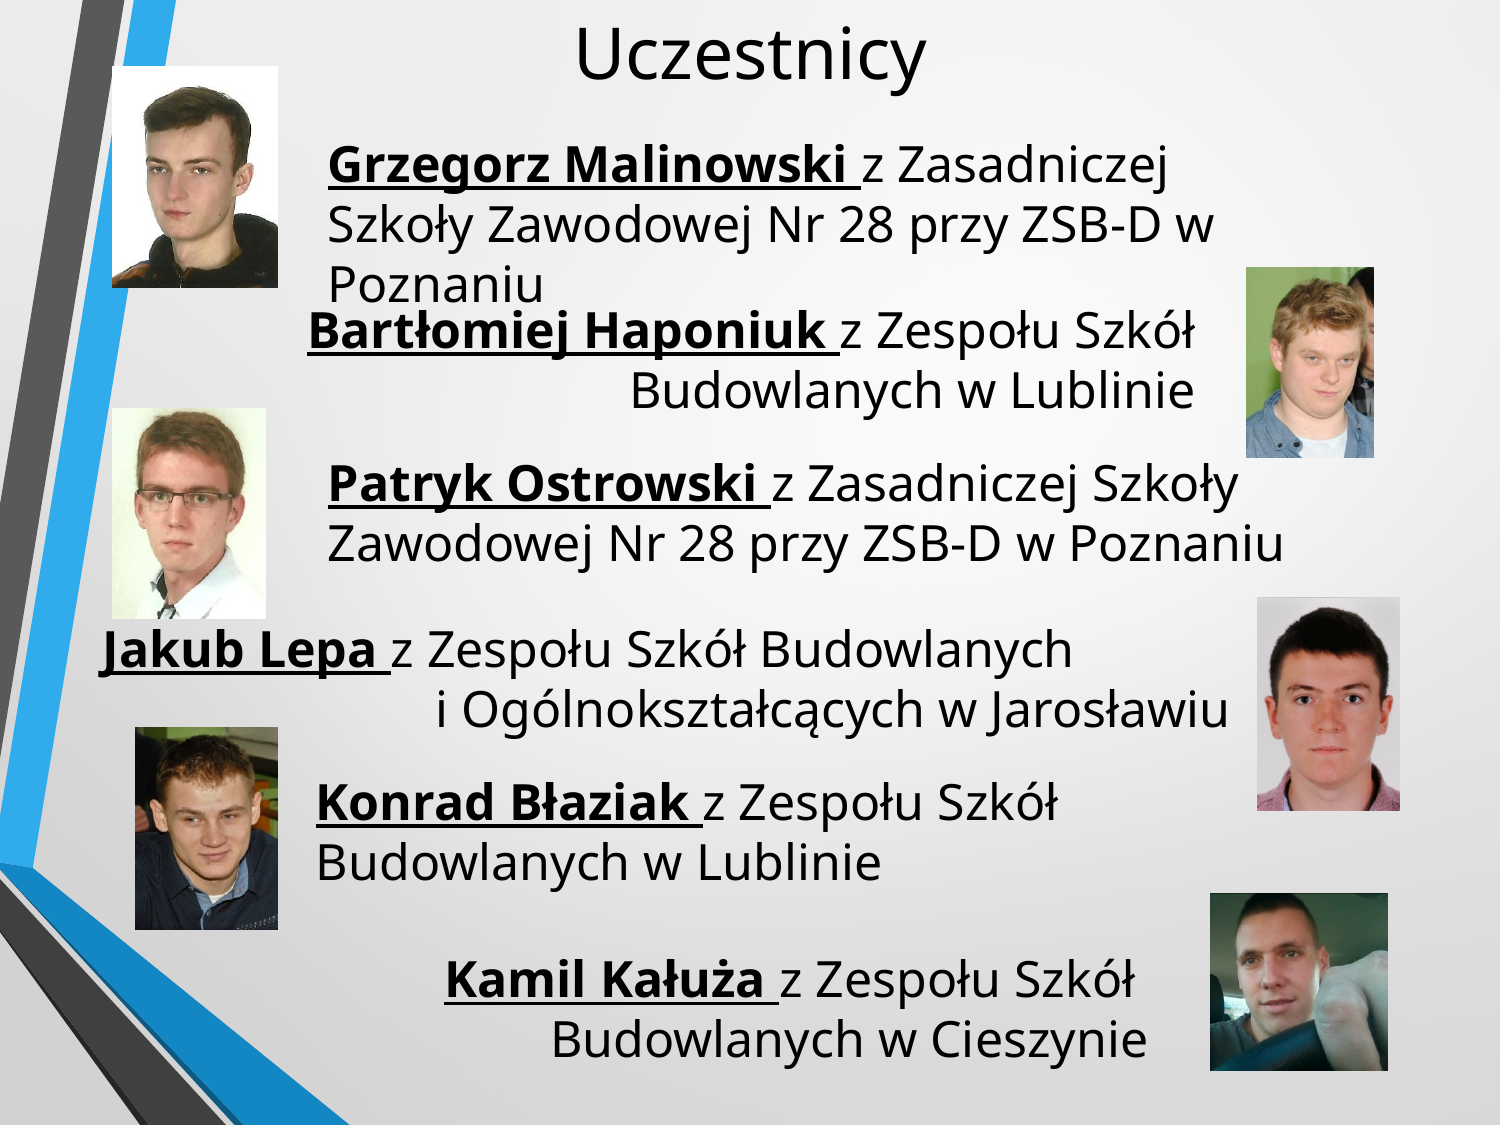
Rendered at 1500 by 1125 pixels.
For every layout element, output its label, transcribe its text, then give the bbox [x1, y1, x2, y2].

picture [1210, 892, 1388, 1071]
picture [1245, 266, 1374, 459]
text_box Kamil Kałuża z Zespołu Szkół Budowlanych w Cieszynie [64, 940, 1164, 1076]
title Uczestnicy [75, 0, 1425, 102]
text_box Patryk Ostrowski z Zasadniczej Szkoły Zawodowej Nr 28 przy ZSB-D w Poznaniu [312, 444, 1435, 580]
text_box Bartłomiej Haponiuk z Zespołu Szkół Budowlanych w Lublinie [64, 290, 1211, 426]
picture [111, 66, 278, 289]
picture [111, 408, 266, 619]
picture [135, 727, 278, 931]
text_box Jakub Lepa z Zespołu Szkół Budowlanych i Ogólnokształcących w Jarosławiu [76, 609, 1247, 745]
text_box Grzegorz Malinowski z Zasadniczej Szkoły Zawodowej Nr 28 przy ZSB-D w Poznaniu [312, 125, 1329, 321]
picture [1257, 597, 1400, 811]
text_box Konrad Błaziak z Zespołu Szkół Budowlanych w Lublinie [301, 763, 1317, 898]
